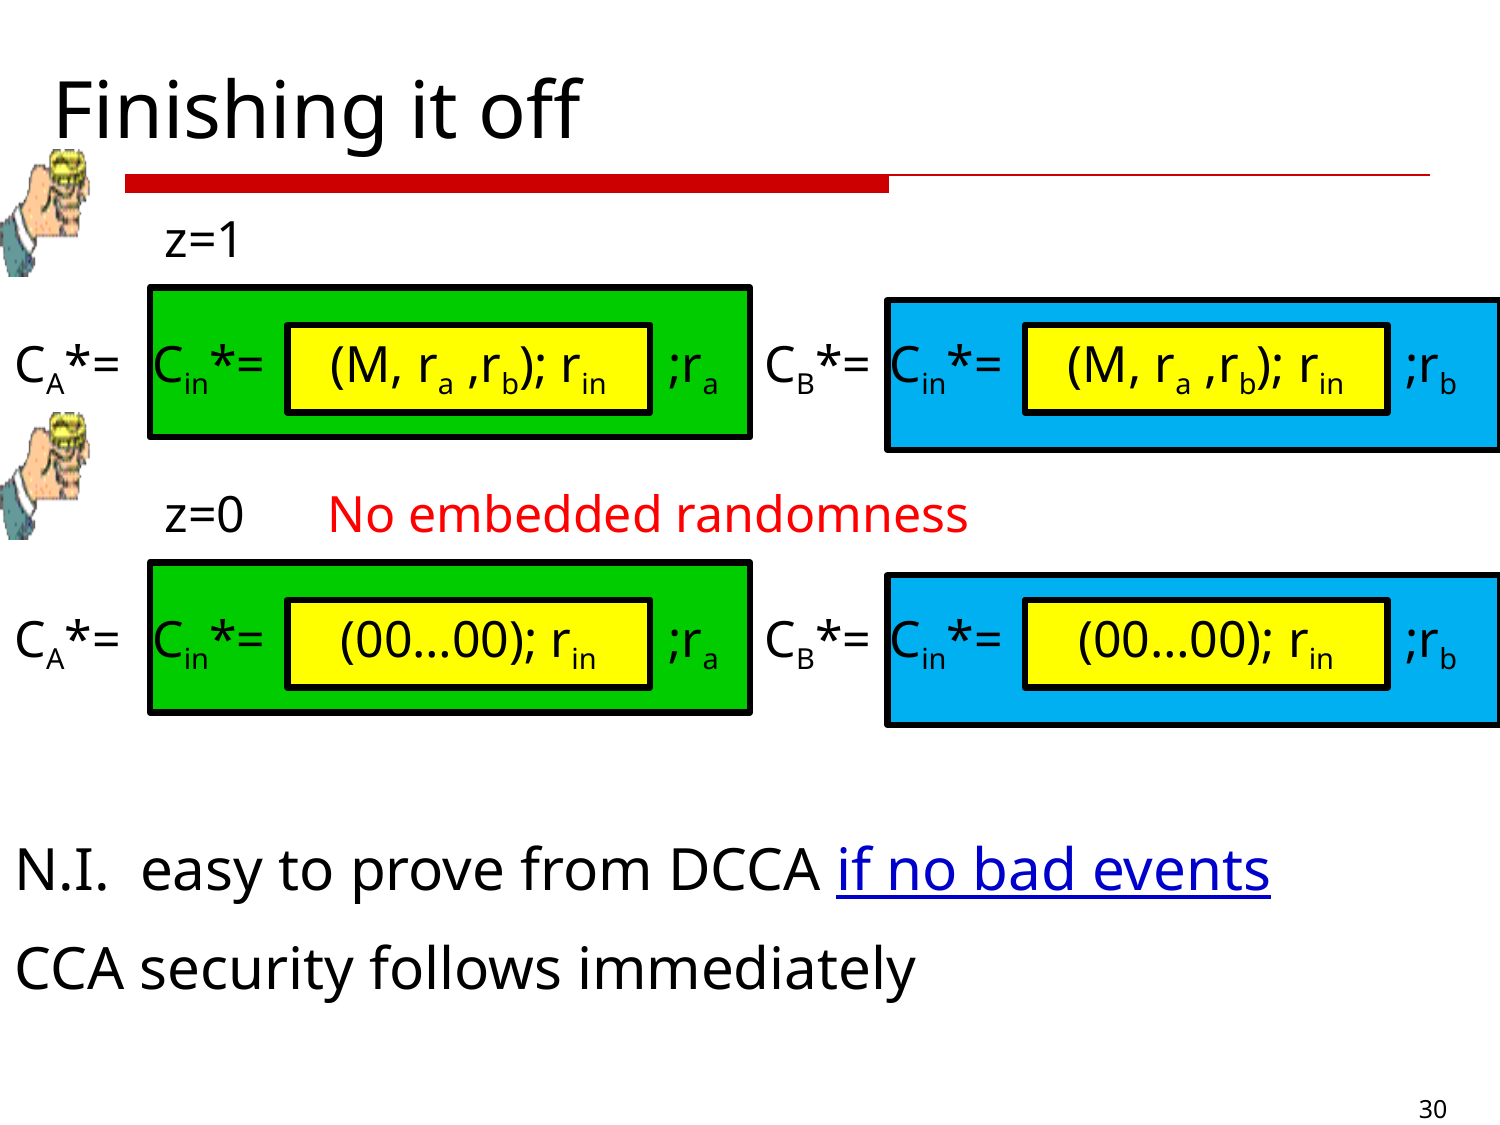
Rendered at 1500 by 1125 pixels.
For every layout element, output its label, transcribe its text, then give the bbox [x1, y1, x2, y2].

text_box No embedded randomness [312, 474, 1063, 550]
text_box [274, 599, 663, 688]
text_box [149, 683, 750, 713]
picture [0, 149, 92, 277]
text_box Cin*= [875, 324, 1011, 408]
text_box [1012, 324, 1401, 413]
text_box Cin*= [163, 324, 273, 408]
text_box [887, 299, 1500, 324]
text_box [149, 408, 750, 438]
text_box ;rb [1401, 324, 1500, 408]
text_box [1012, 599, 1401, 688]
title Finishing it off [37, 24, 1451, 163]
text_box [887, 574, 1500, 599]
text_box [149, 562, 750, 599]
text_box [274, 324, 663, 413]
text_box CA*= [0, 599, 163, 683]
text_box ;rb [1401, 599, 1500, 683]
text_box [887, 683, 1500, 725]
slide_number 30 [1137, 1085, 1463, 1125]
text_box [149, 287, 750, 324]
text_box z=0 [149, 474, 300, 550]
picture [0, 412, 92, 540]
text_box N.I. easy to prove from DCCA if no bad events CCA security follows immediately [0, 824, 1500, 1009]
text_box CB*= [750, 599, 875, 683]
text_box Cin*= [163, 599, 273, 683]
text_box CA*= [0, 324, 163, 408]
text_box Cin*= [875, 599, 1011, 683]
text_box [887, 408, 1500, 450]
text_box ;ra [663, 599, 750, 683]
text_box ;ra [663, 324, 750, 408]
text_box CB*= [750, 324, 875, 408]
text_box z=1 [149, 199, 300, 275]
